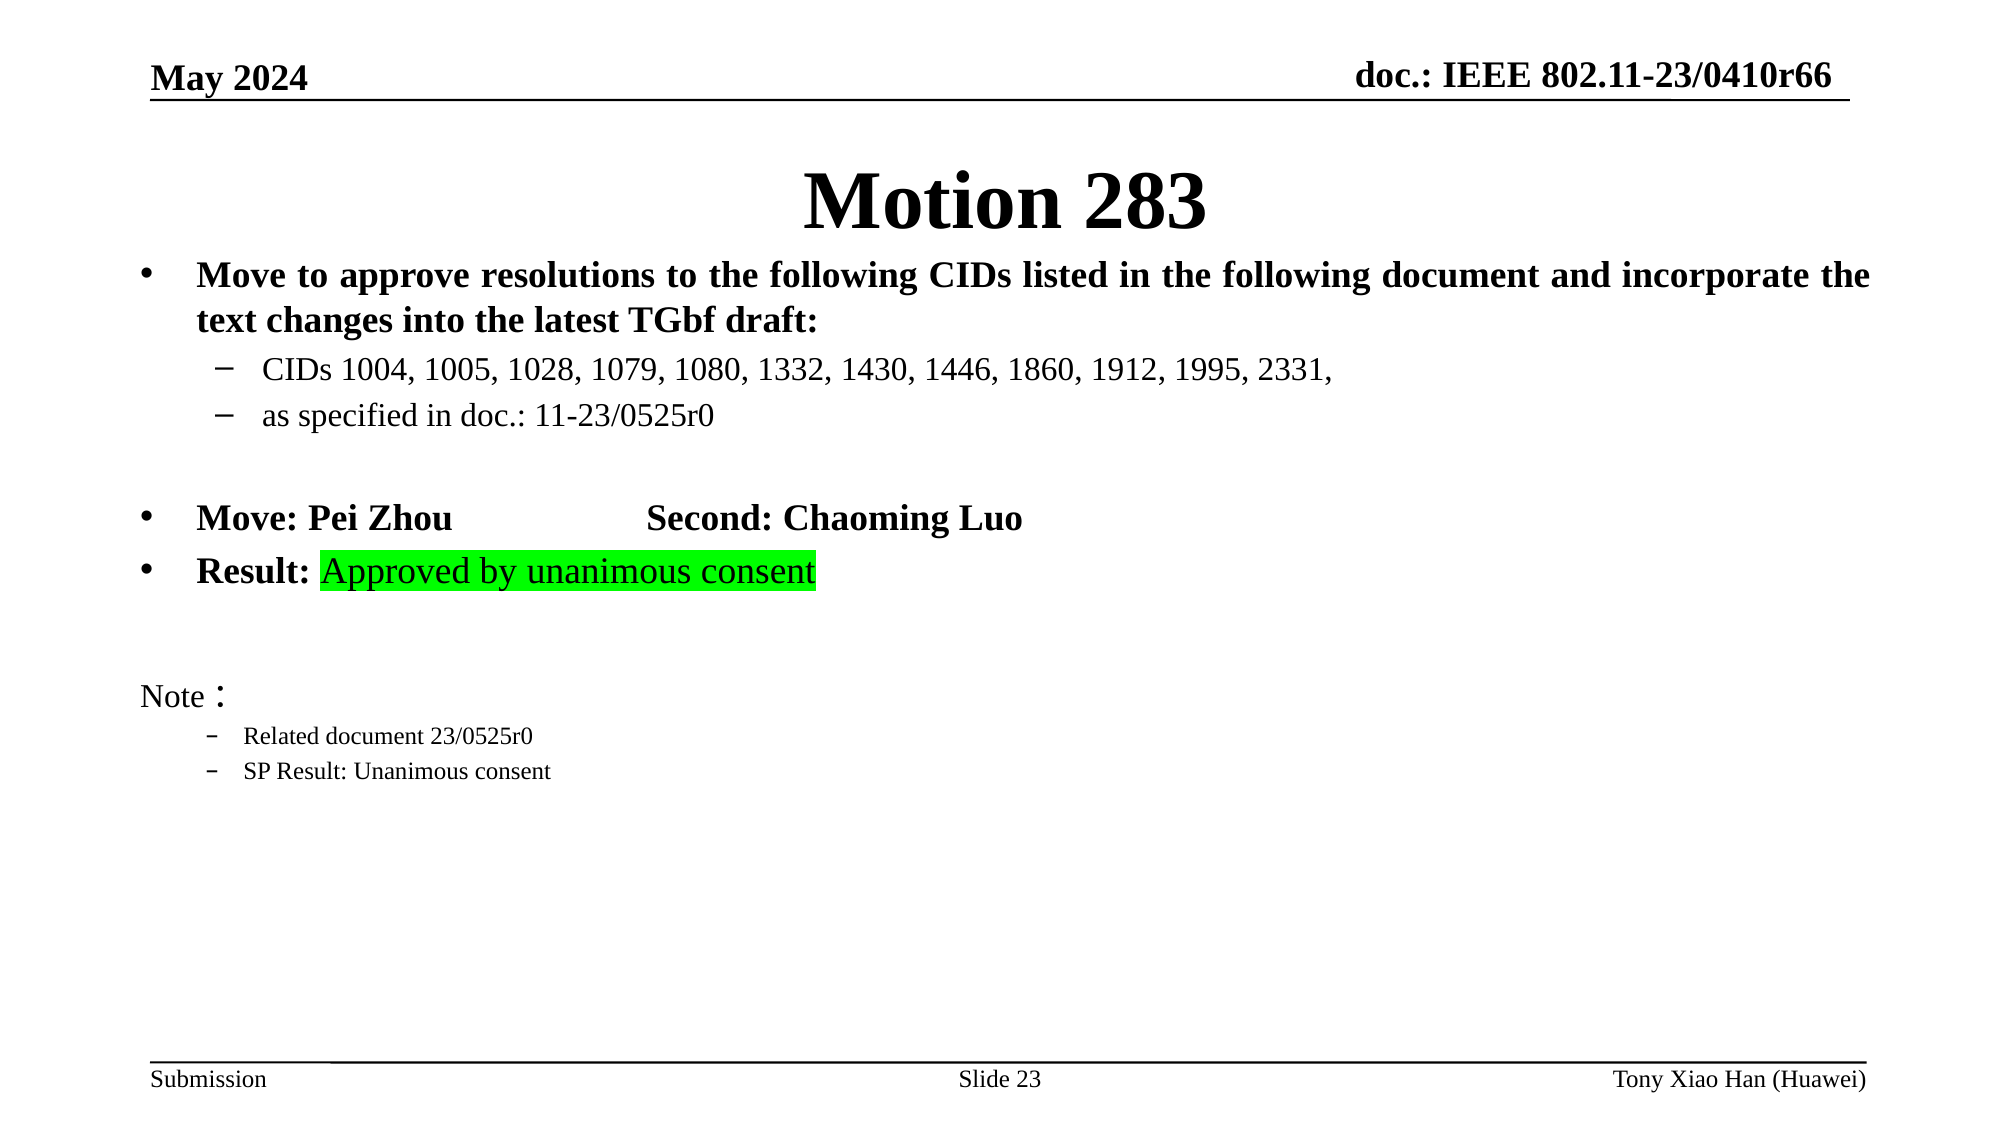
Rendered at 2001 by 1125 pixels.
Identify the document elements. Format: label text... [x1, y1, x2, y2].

text_box Move to approve resolutions to the following CIDs listed in the following document and incorporate the text changes into the latest TGbf draft: CIDs 1004, 1005, 1028, 1079, 1080, 1332, 1430, 1446, 1860, 1912, 1995, 2331, as specified in doc.: 11-23/0525r0 Move: Pei Zhou Second: Chaoming Luo Result: Approved by unanimous consent Note： Related document 23/0525r0 SP Result: Unanimous consent [125, 212, 1888, 900]
text_box Motion 283 [368, 137, 1644, 212]
